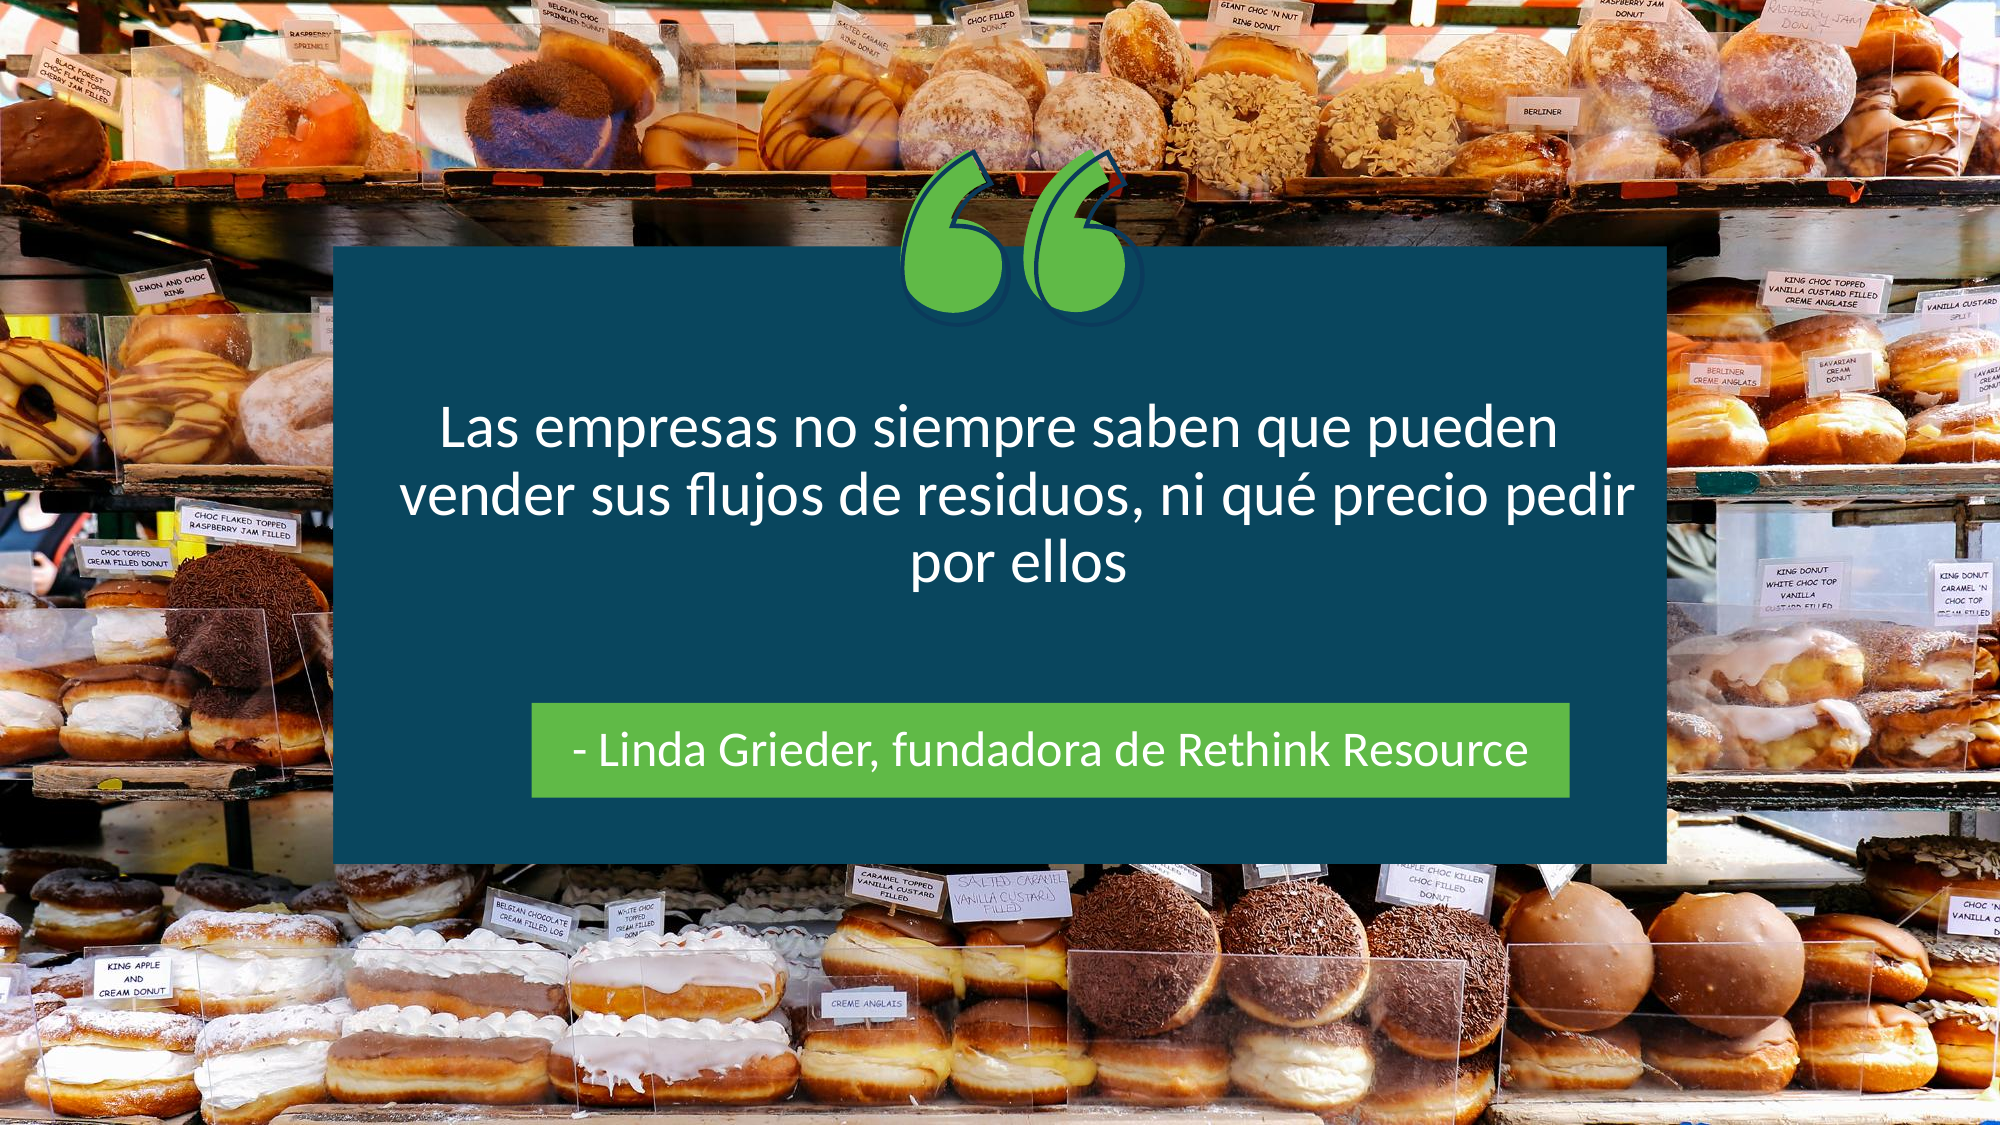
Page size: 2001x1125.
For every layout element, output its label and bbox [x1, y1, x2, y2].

picture [0, 0, 2000, 1125]
text_box [900, 149, 1145, 327]
